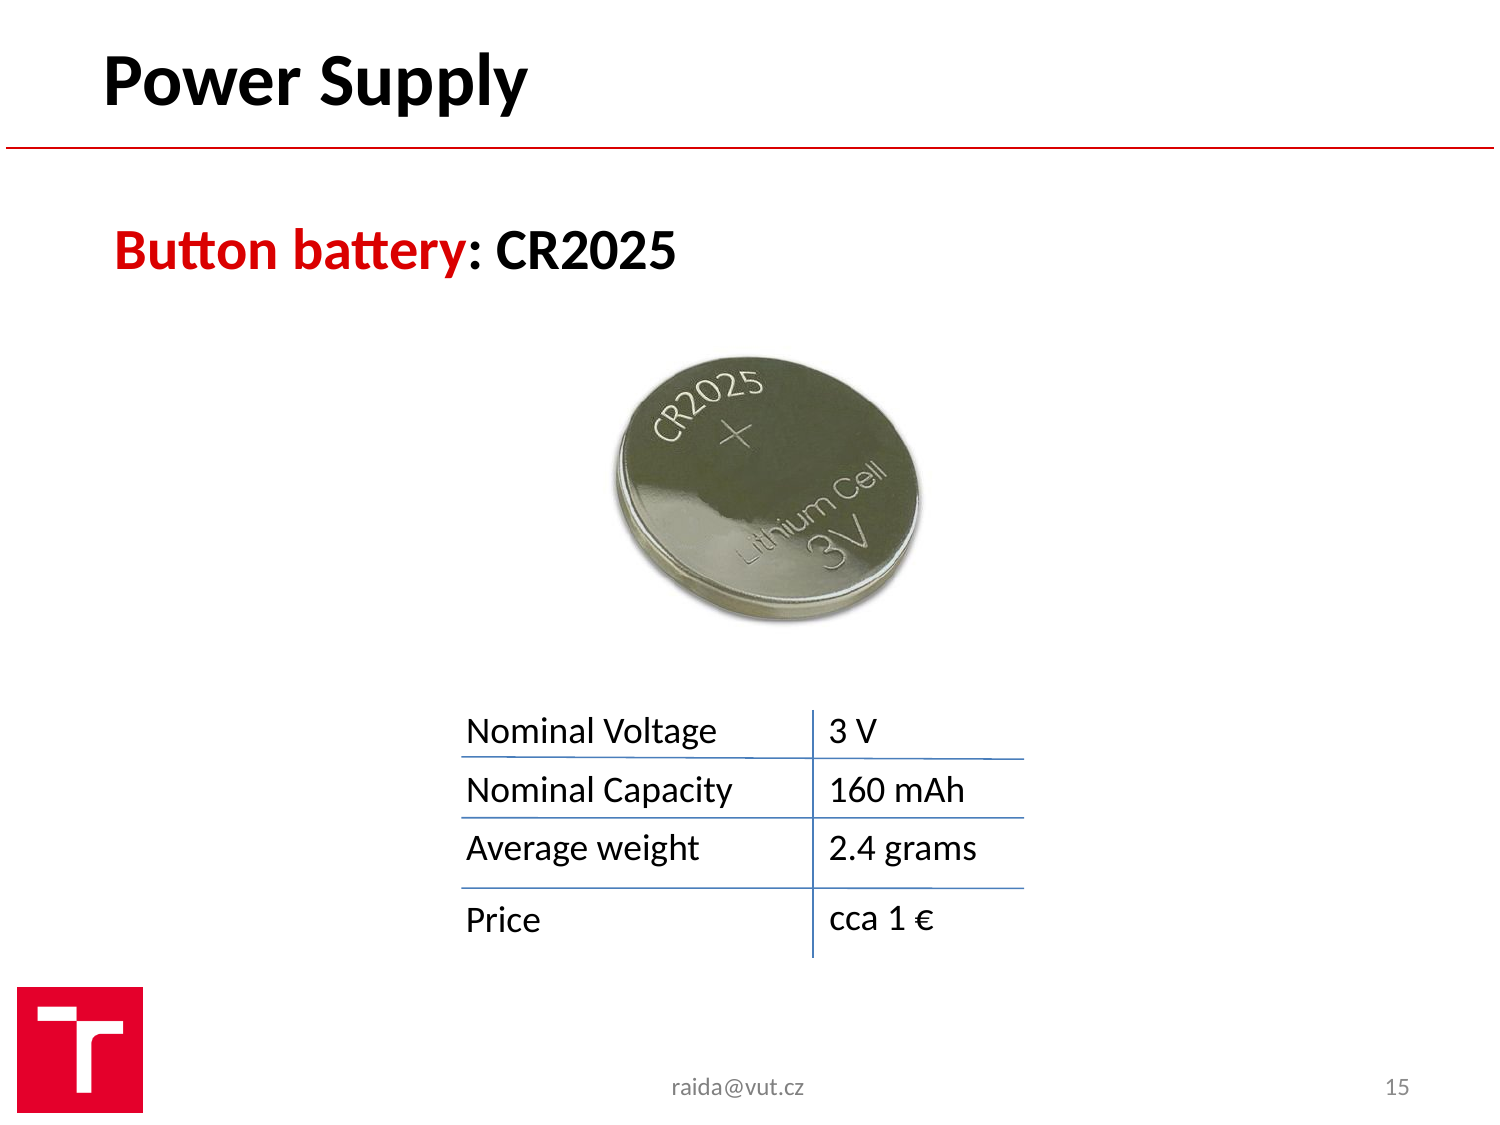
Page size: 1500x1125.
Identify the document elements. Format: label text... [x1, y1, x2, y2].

slide_number 15 [1328, 1062, 1425, 1107]
text_box 2.4 grams [814, 826, 993, 876]
text_box Nominal Capacity [451, 757, 748, 816]
text_box 160 mAh [814, 768, 981, 815]
title Power Supply [88, 11, 1439, 140]
text_box Nominal Voltage [451, 698, 733, 757]
text_box Button battery: CR2025 [100, 203, 750, 289]
text_box Average weight [451, 815, 716, 876]
text_box cca 1 € [814, 896, 949, 946]
text_box Price [451, 888, 557, 948]
text_box 3 V [813, 698, 893, 755]
picture [587, 314, 940, 667]
footer raida@vut.cz [549, 1062, 928, 1107]
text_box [461, 756, 1025, 760]
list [17, 987, 143, 1113]
